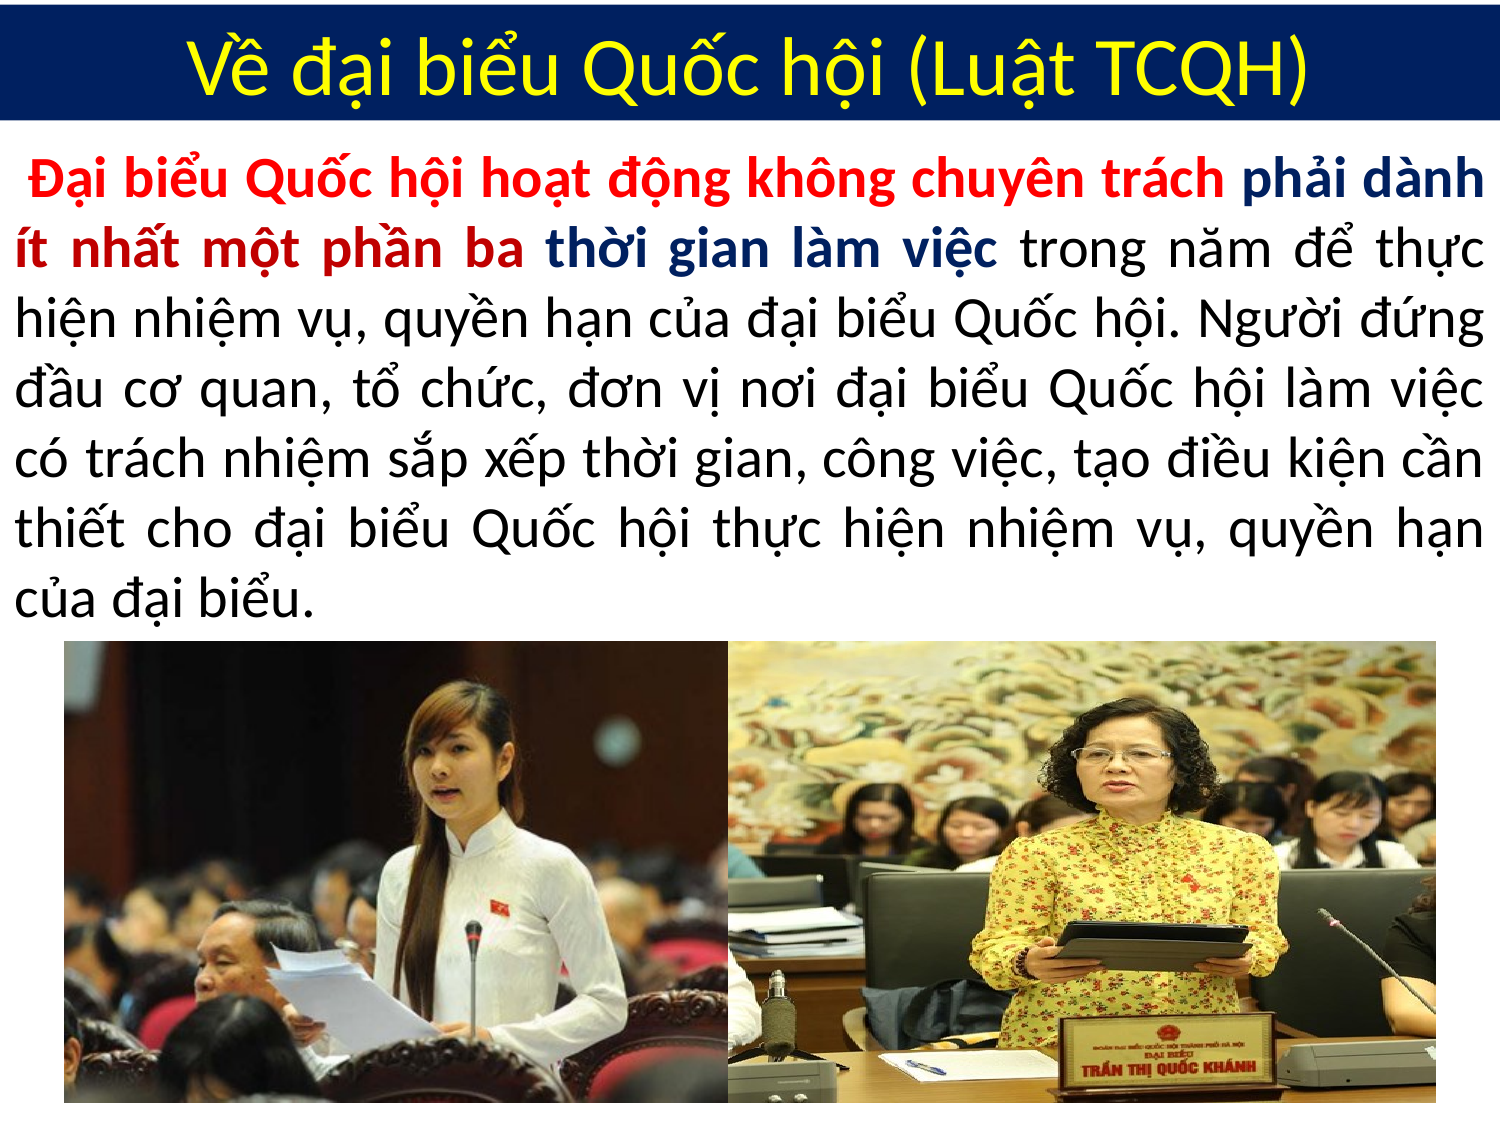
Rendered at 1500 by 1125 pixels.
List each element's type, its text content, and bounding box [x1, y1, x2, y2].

title Về đại biểu Quốc hội (Luật TCQH) [0, 4, 1500, 121]
text_box Đại biểu Quốc hội hoạt động không chuyên trách phải dành ít nhất một phần ba thời gian làm việc trong năm để thực hiện nhiệm vụ, quyền hạn của đại biểu Quốc hội. Người đứng đầu cơ quan, tổ chức, đơn vị nơi đại biểu Quốc hội làm việc có trách nhiệm sắp xếp thời gian, công việc, tạo điều kiện cần thiết cho đại biểu Quốc hội thực hiện nhiệm vụ, quyền hạn của đại biểu. [0, 131, 1500, 637]
picture [64, 641, 1436, 1103]
